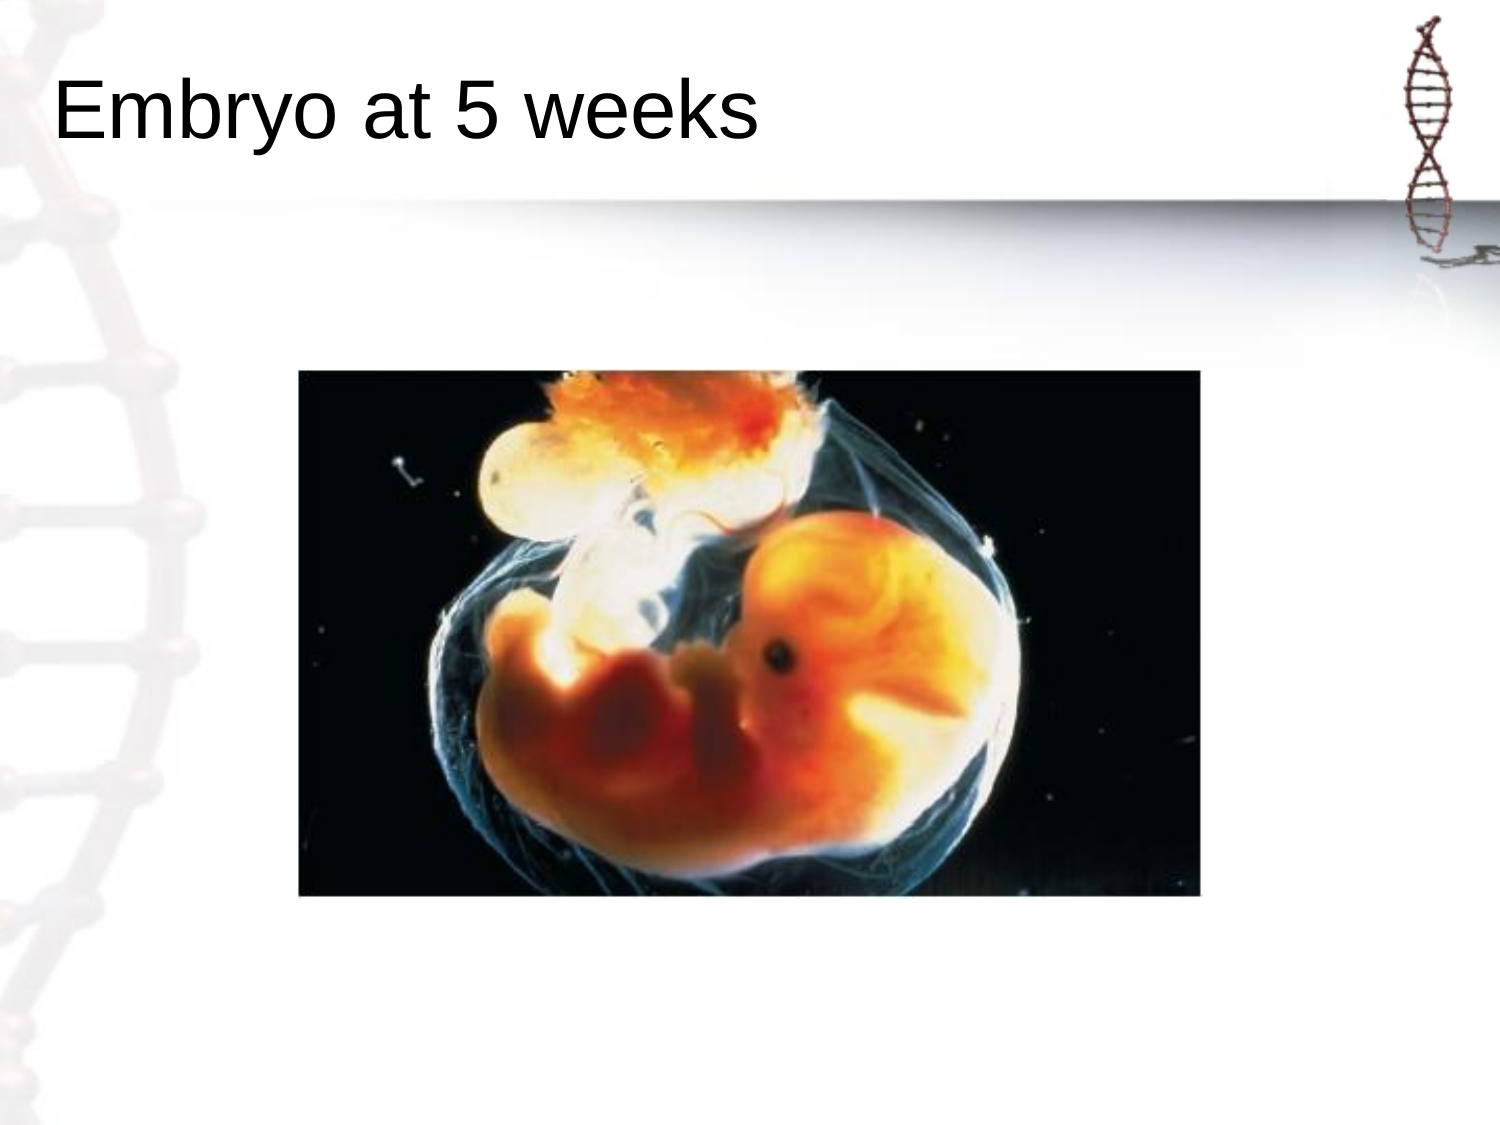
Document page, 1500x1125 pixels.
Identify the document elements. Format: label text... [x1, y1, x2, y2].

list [297, 368, 1203, 899]
title Embryo at 5 weeks [37, 27, 1381, 182]
picture [0, 0, 1500, 1125]
